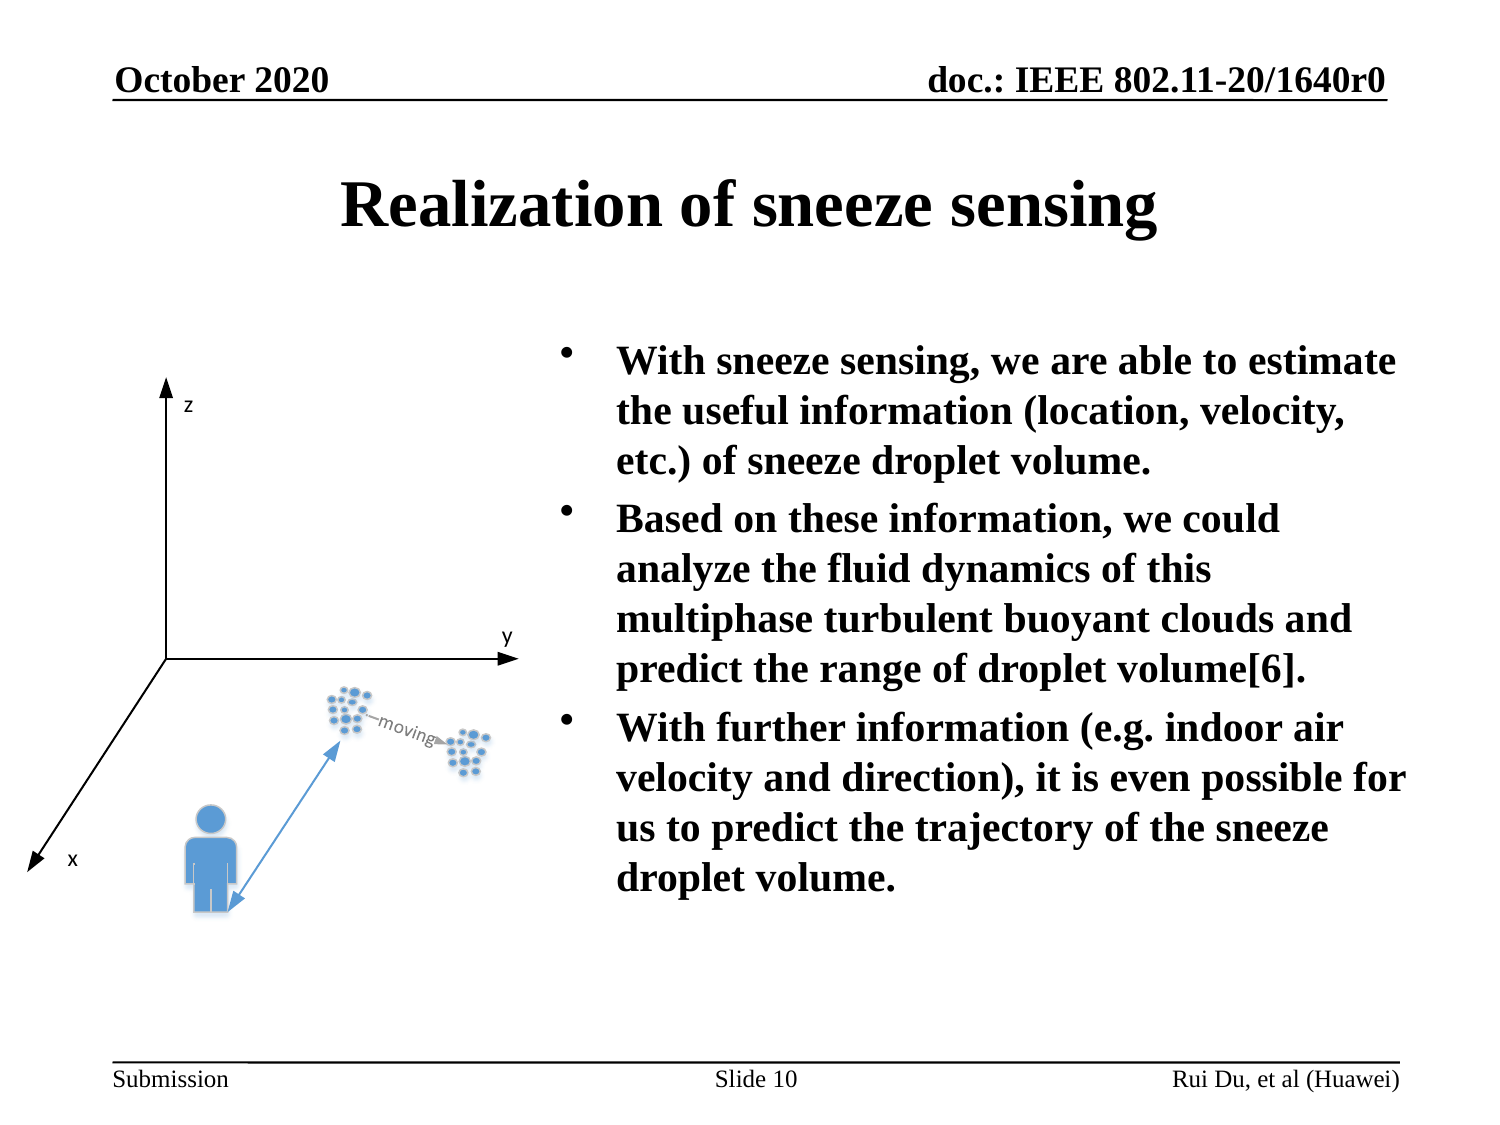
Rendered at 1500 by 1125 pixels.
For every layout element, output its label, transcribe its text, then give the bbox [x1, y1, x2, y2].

slide_number Slide 10 [712, 1061, 800, 1093]
list With sneeze sensing, we are able to estimate the useful information (location, velocity, etc.) of sneeze droplet volume. Based on these information, we could analyze the fluid dynamics of this multiphase turbulent buoyant clouds and predict the range of droplet volume[6]. With further information (e.g. indoor air velocity and direction), it is even possible for us to predict the trajectory of the sneeze droplet volume. [544, 324, 1433, 1000]
text_box Rui Du, et al (Huawei) [1171, 1062, 1401, 1093]
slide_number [114, 54, 332, 101]
title Realization of sneeze sensing [112, 112, 1388, 288]
picture [24, 374, 526, 924]
